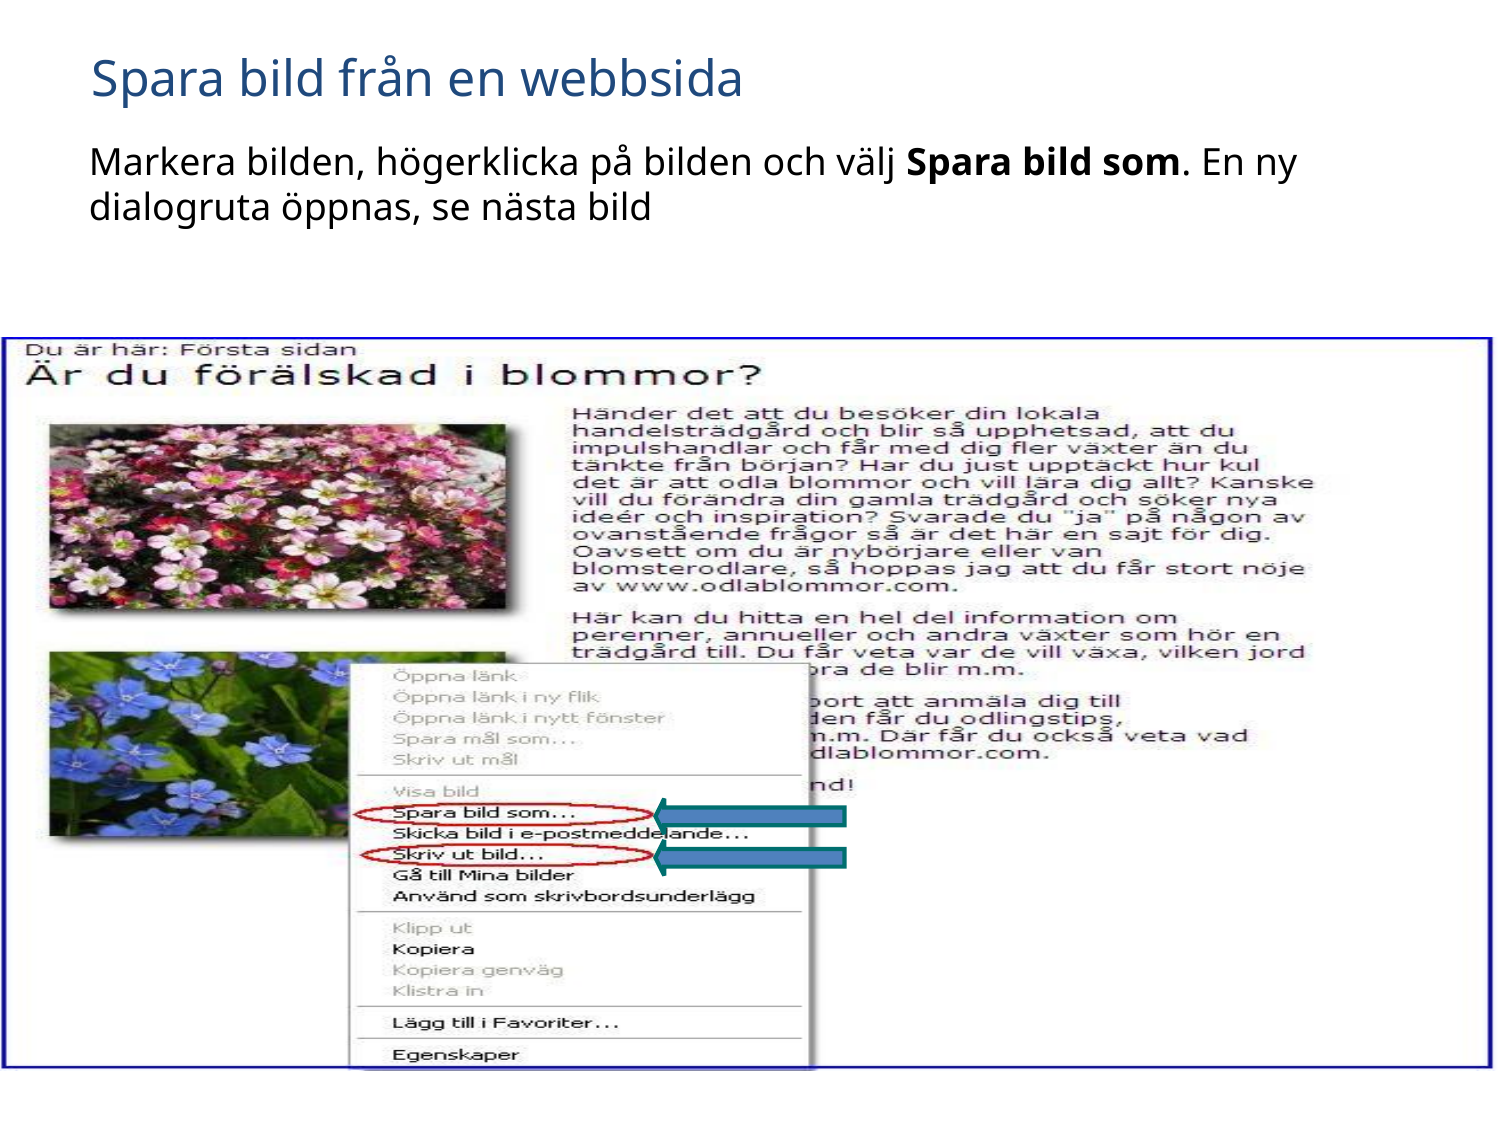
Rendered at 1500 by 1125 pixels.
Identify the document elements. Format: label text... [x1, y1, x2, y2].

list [0, 337, 1500, 1071]
title Spara bild från en webbsida [76, 30, 1427, 78]
list Markera bilden, högerklicka på bilden och välj Spara bild som. En ny dialogruta öppnas, se nästa bild [17, 78, 1483, 336]
